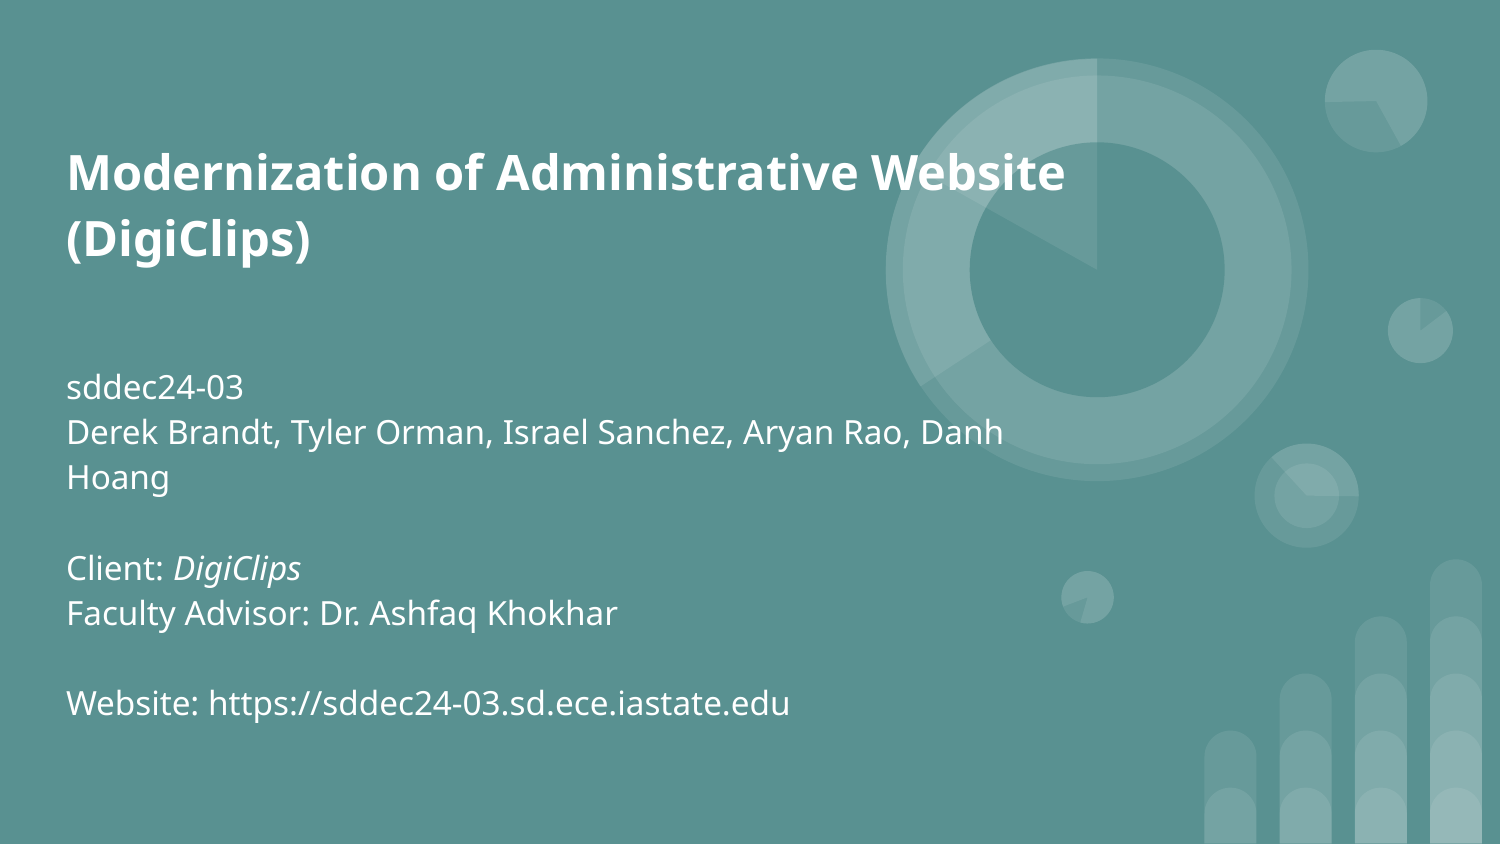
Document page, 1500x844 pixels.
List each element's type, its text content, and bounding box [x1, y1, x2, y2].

title Modernization of Administrative Website (DigiClips) [51, 122, 1449, 287]
subtitle sddec24-03 Derek Brandt, Tyler Orman, Israel Sanchez, Aryan Rao, Danh Hoang Client: DigiClips Faculty Advisor: Dr. Ashfaq Khokhar Website: https://sddec24-03.sd.ece.iastate.edu [51, 303, 1133, 805]
